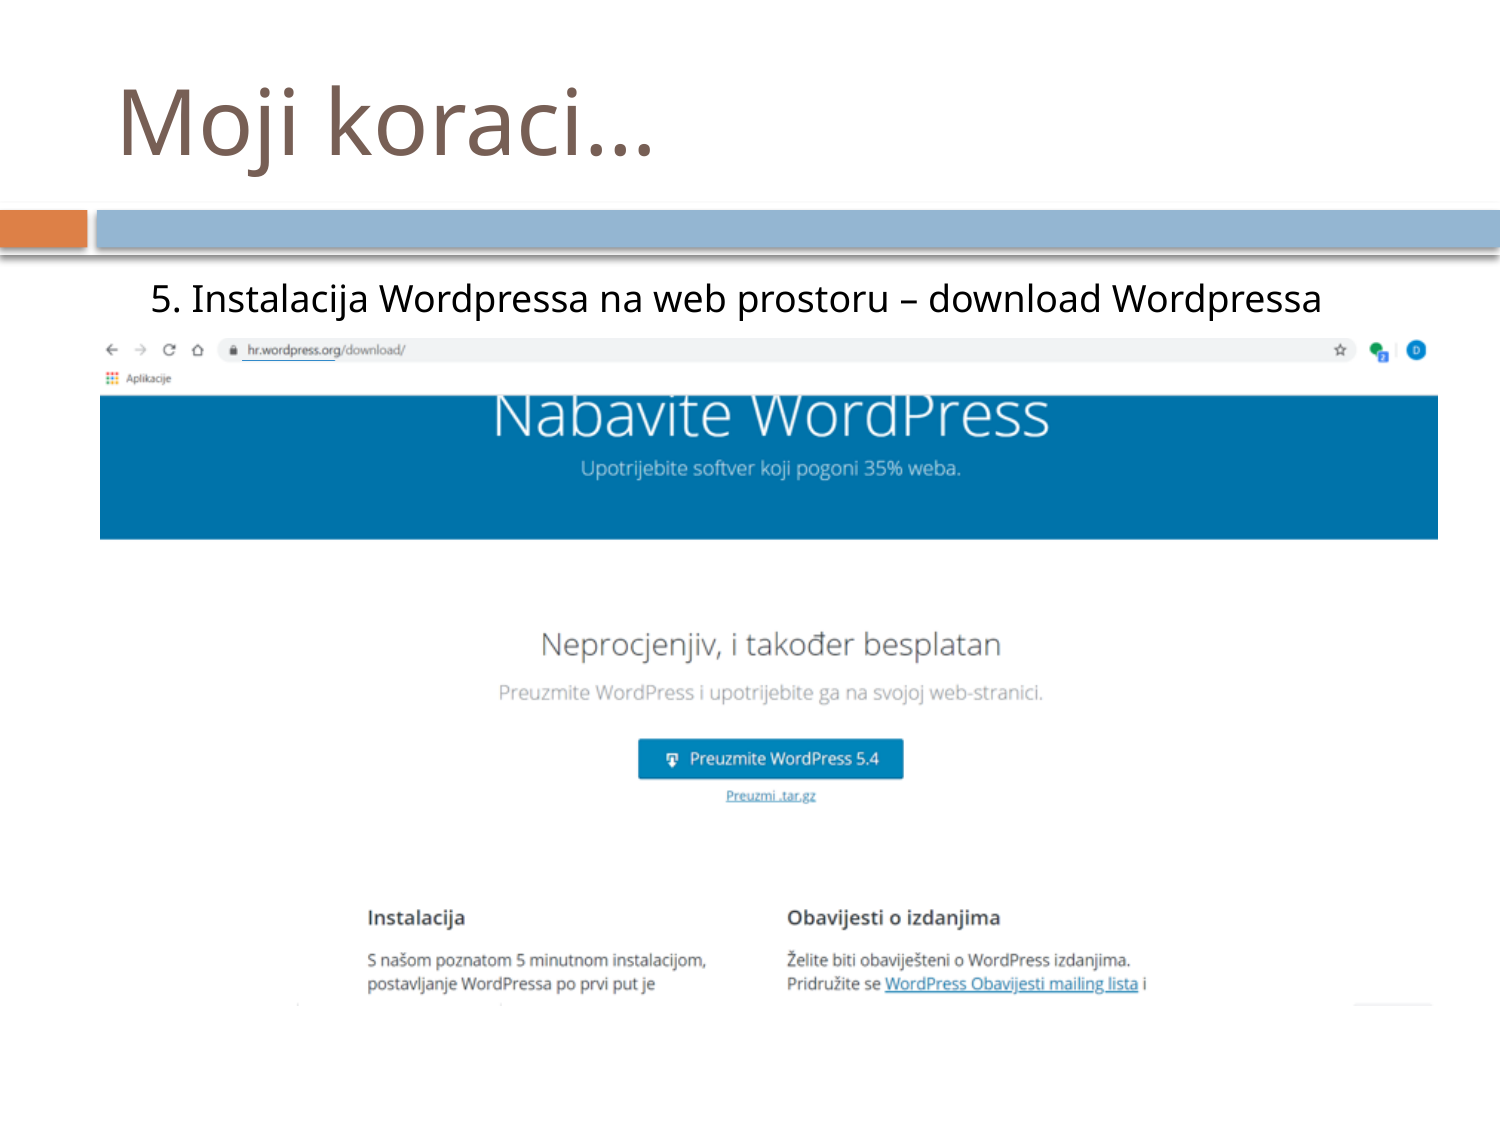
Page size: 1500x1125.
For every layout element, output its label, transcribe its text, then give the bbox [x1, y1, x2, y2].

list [100, 337, 1439, 1006]
title Moji koraci… [100, 37, 1438, 200]
text_box 5. Instalacija Wordpressa na web prostoru – download Wordpressa [135, 267, 1388, 327]
